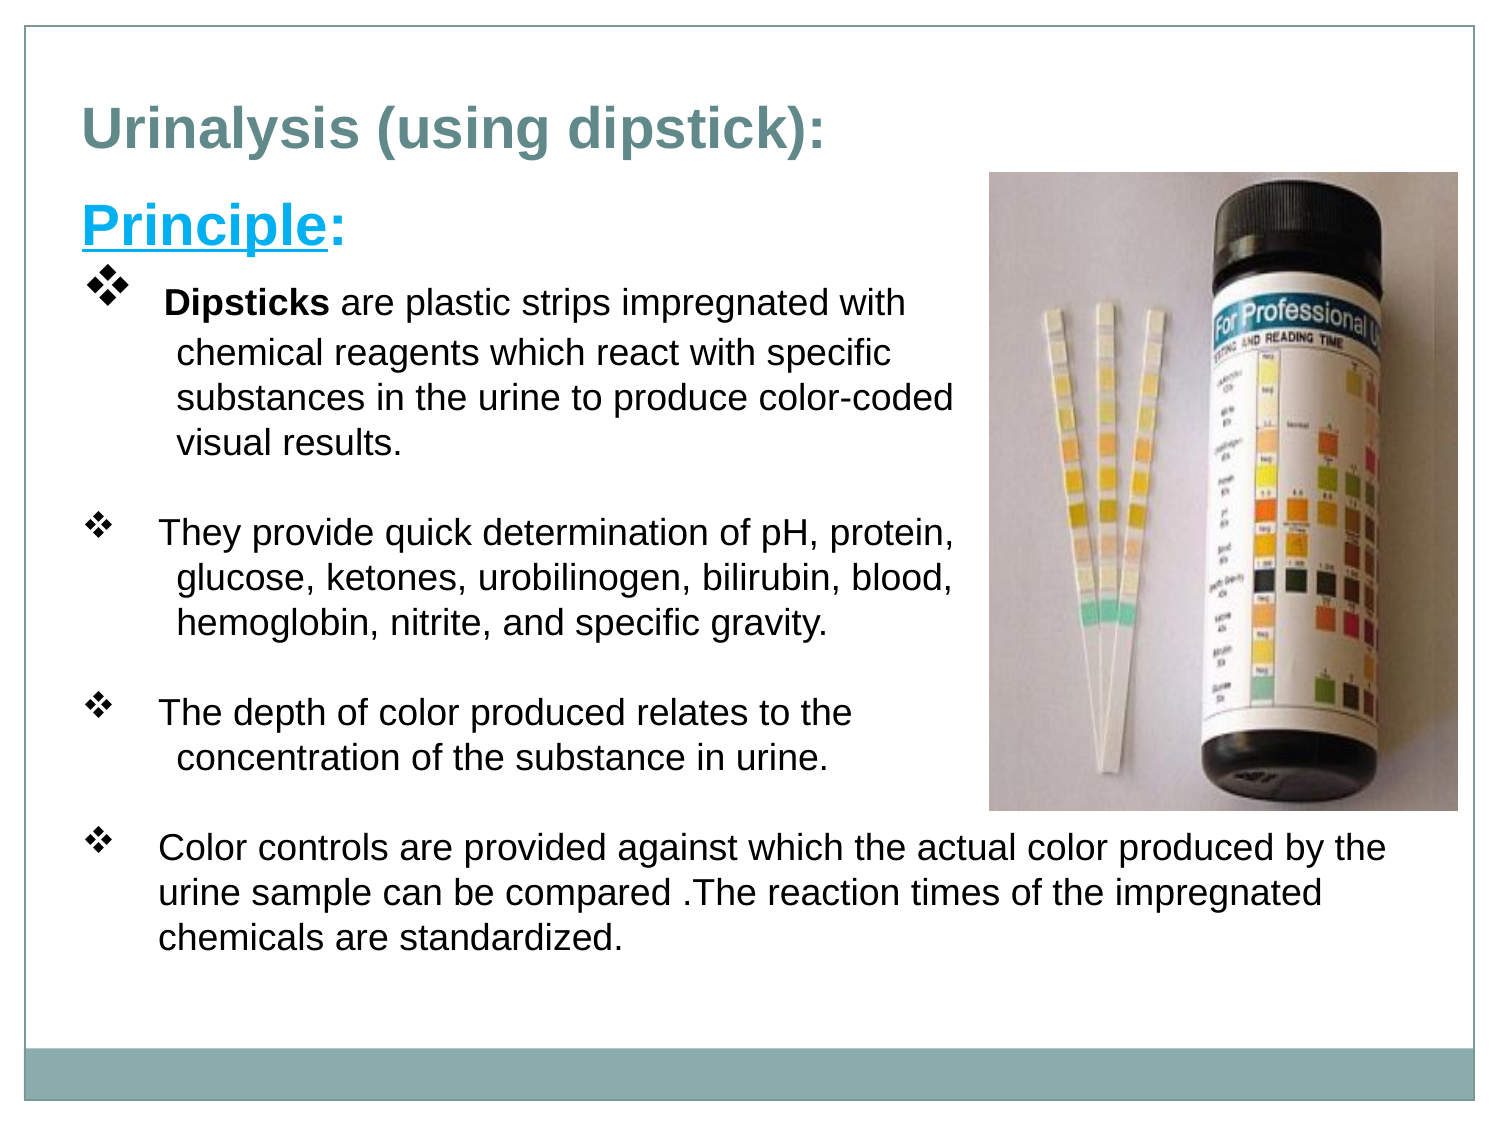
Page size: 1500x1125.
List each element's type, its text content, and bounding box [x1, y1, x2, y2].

text_box Urinalysis (using dipstick): Principle: Dipsticks are plastic strips impregnated with chemical reagents which react with specific substances in the urine to produce color-coded visual results. They provide quick determination of pH, protein, glucose, ketones, urobilinogen, bilirubin, blood, hemoglobin, nitrite, and specific gravity. The depth of color produced relates to the concentration of the substance in urine. Color controls are provided against which the actual color produced by the urine sample can be compared .The reaction times of the impregnated chemicals are standardized. [67, 82, 1455, 965]
picture [988, 172, 1458, 811]
